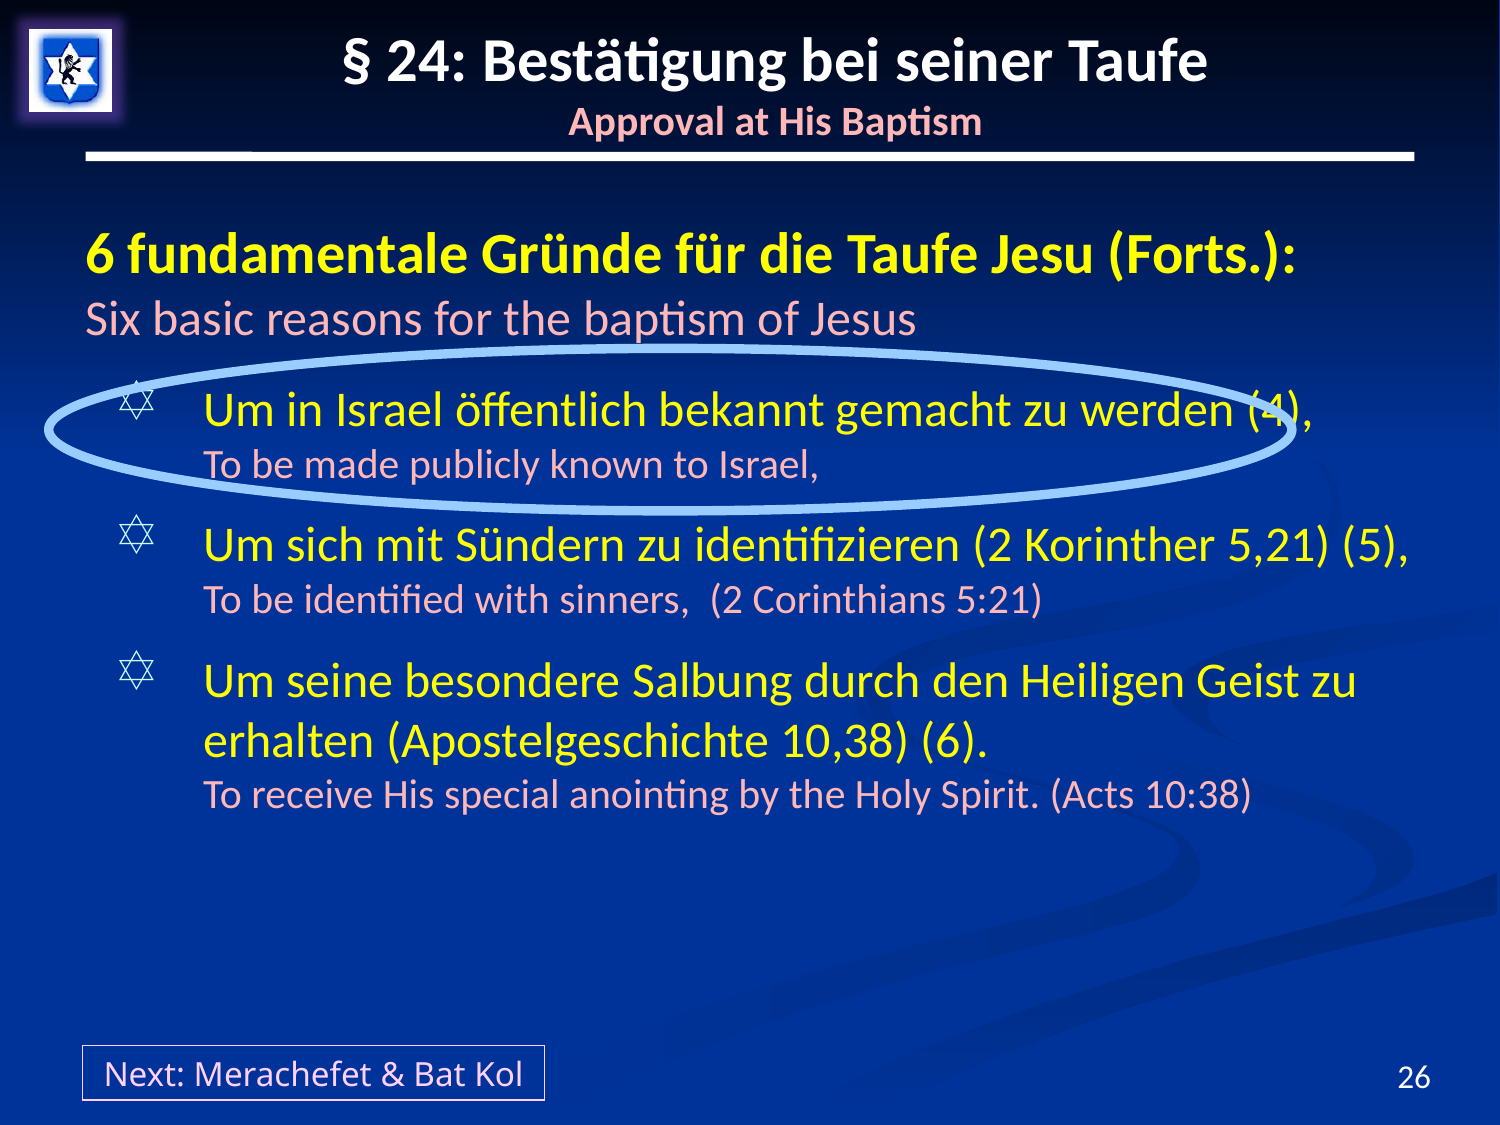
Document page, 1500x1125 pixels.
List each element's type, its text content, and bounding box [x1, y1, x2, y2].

title § 24: Bestätigung bei seiner Taufe Approval at His Baptism [137, 16, 1415, 146]
text_box [48, 348, 1292, 511]
slide_number 26 [1363, 1049, 1465, 1104]
list 6 fundamentale Gründe für die Taufe Jesu (Forts.): Six basic reasons for the baptism of Jesus Um in Israel öffentlich bekannt gemacht zu werden (4), To be made publicly known to Israel, Um sich mit Sündern zu identifizieren (2 Korinther 5,21) (5), To be identified with sinners, (2 Corinthians 5:21) Um seine besondere Salbung durch den Heiligen Geist zu erhalten (Apostelgeschichte 10,38) (6). To receive His special anointing by the Holy Spirit. (Acts 10:38) [85, 215, 1414, 1035]
picture [29, 29, 112, 112]
text_box Next: Merachefet & Bat Kol [82, 1045, 545, 1100]
